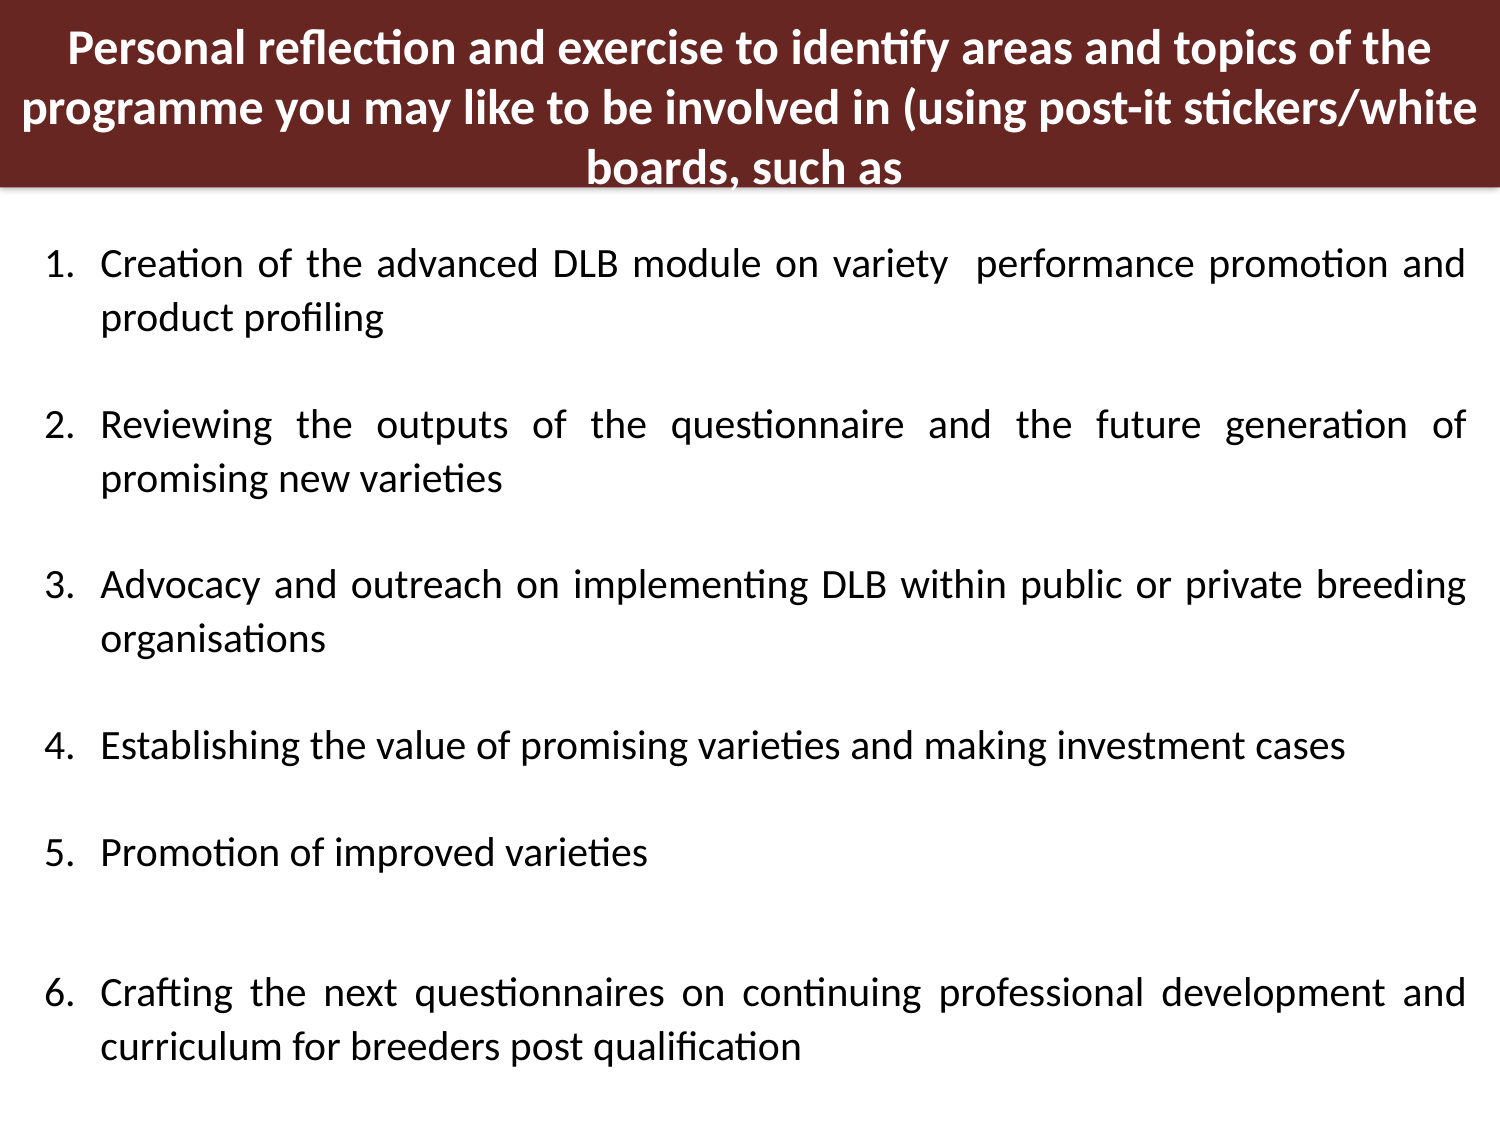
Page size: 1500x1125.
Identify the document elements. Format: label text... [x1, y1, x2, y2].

text_box Creation of the advanced DLB module on variety performance promotion and product profiling Reviewing the outputs of the questionnaire and the future generation of promising new varieties Advocacy and outreach on implementing DLB within public or private breeding organisations Establishing the value of promising varieties and making investment cases Promotion of improved varieties Crafting the next questionnaires on continuing professional development and curriculum for breeders post qualification [29, 225, 1483, 1076]
text_box Personal reflection and exercise to identify areas and topics of the programme you may like to be involved in (using post-it stickers/white boards, such as [0, 7, 1500, 185]
